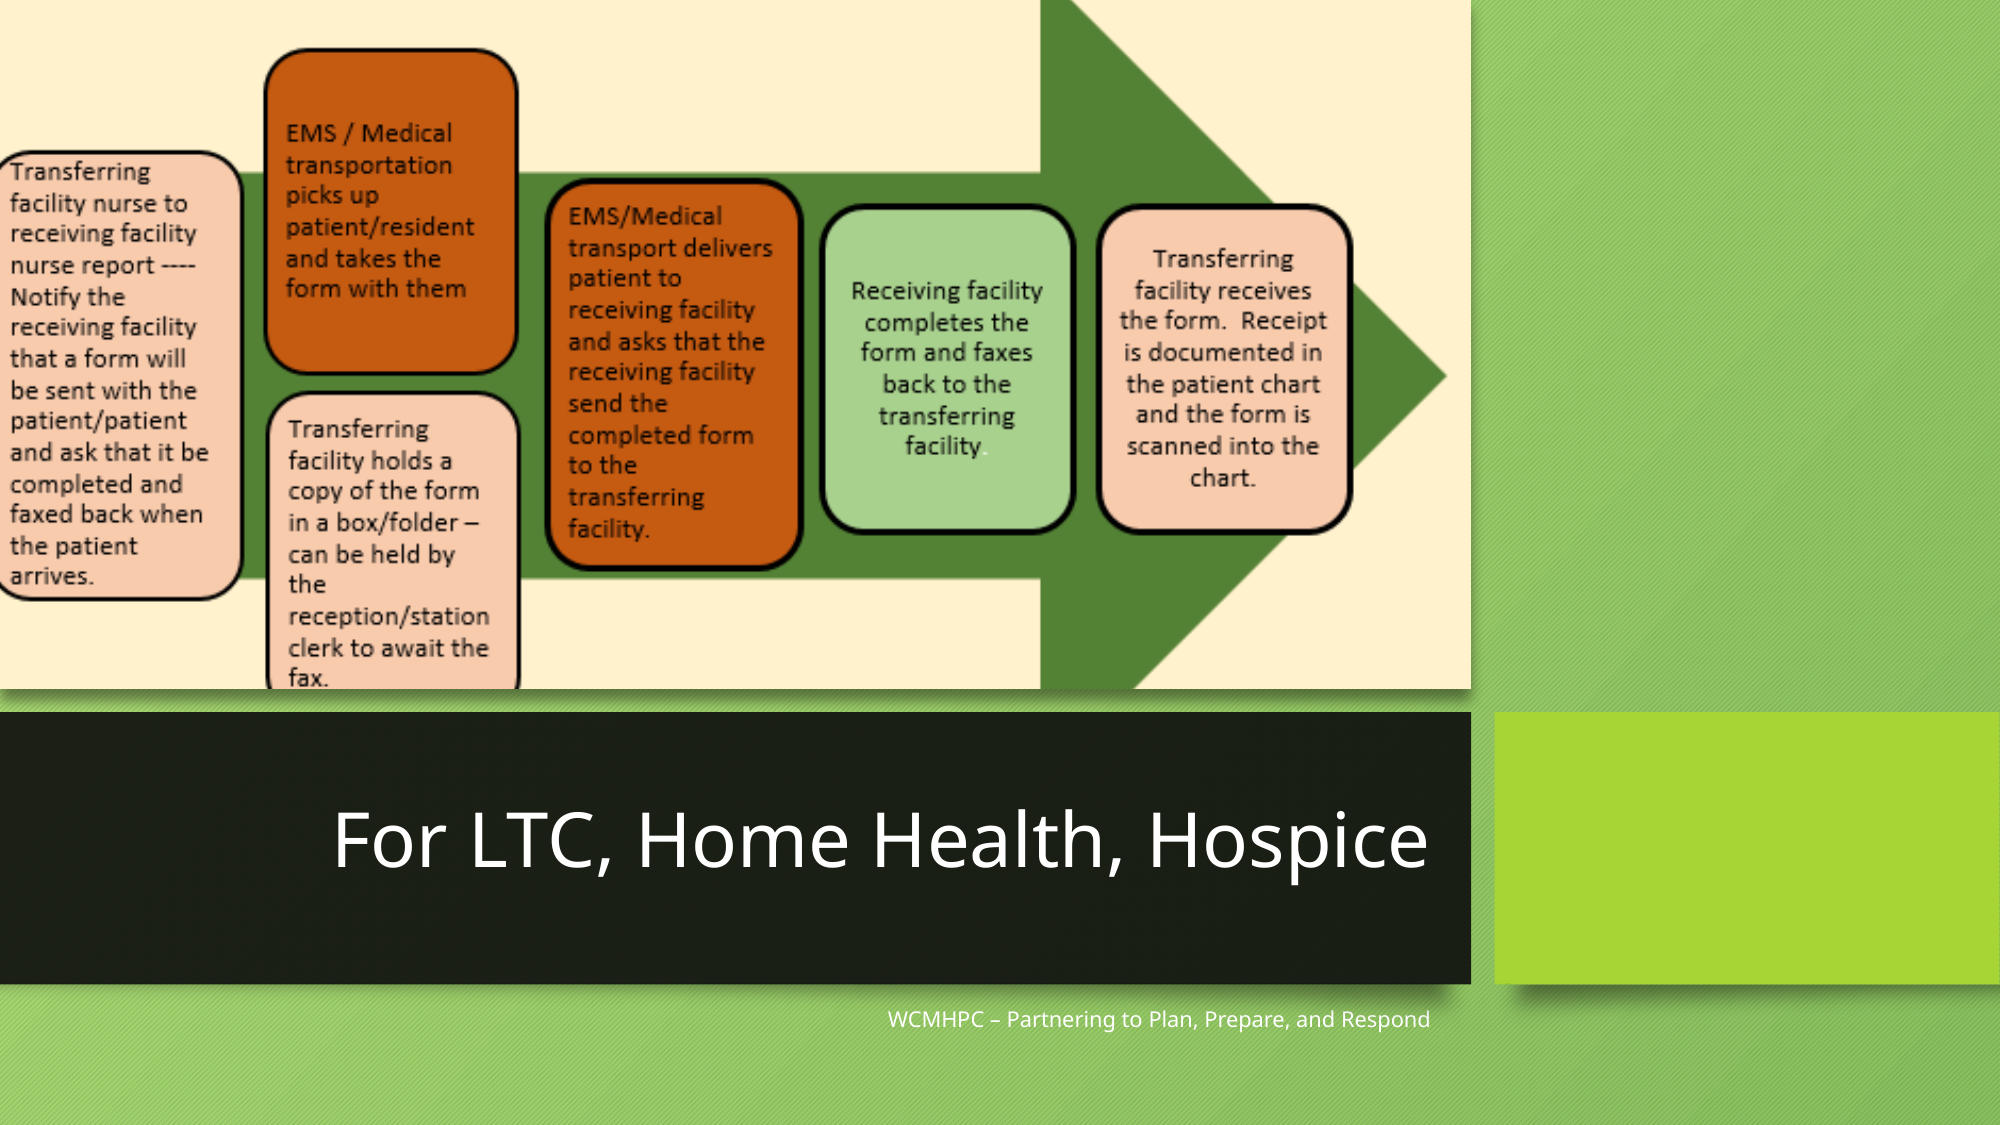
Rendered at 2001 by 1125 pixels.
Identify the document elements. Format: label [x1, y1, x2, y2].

picture [0, 0, 1471, 689]
text_box [0, 0, 2000, 1125]
